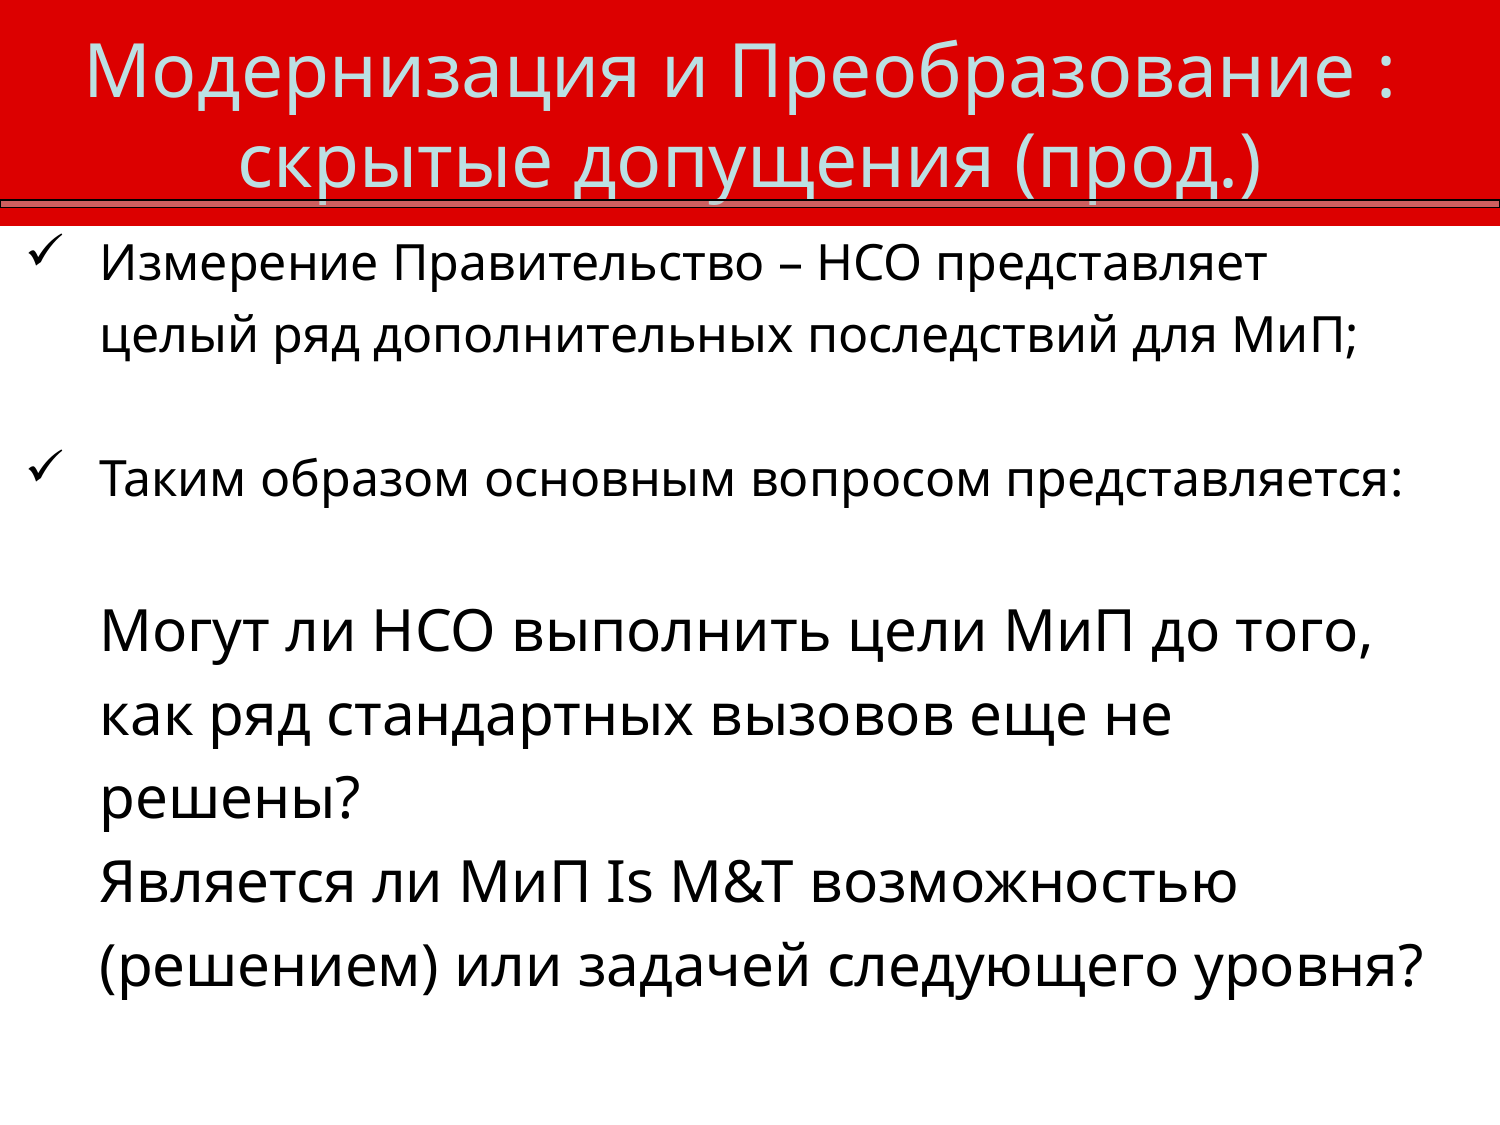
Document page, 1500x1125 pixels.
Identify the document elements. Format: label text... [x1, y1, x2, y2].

text_box Измерение Правительство – НСО представляет целый ряд дополнительных последствий для МиП; Таким образом основным вопросом представляется: Могут ли НСО выполнить цели МиП до того, как ряд стандартных вызовов еще не решены? Является ли МиП Is M&T возможностью (решением) или задачей следующего уровня? [15, 203, 1441, 1097]
text_box Модернизация и Преобразование : скрытые допущения (прод.) [0, 0, 1500, 199]
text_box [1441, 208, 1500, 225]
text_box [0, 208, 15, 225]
text_box [0, 199, 1500, 208]
text_box [137, 812, 1400, 938]
